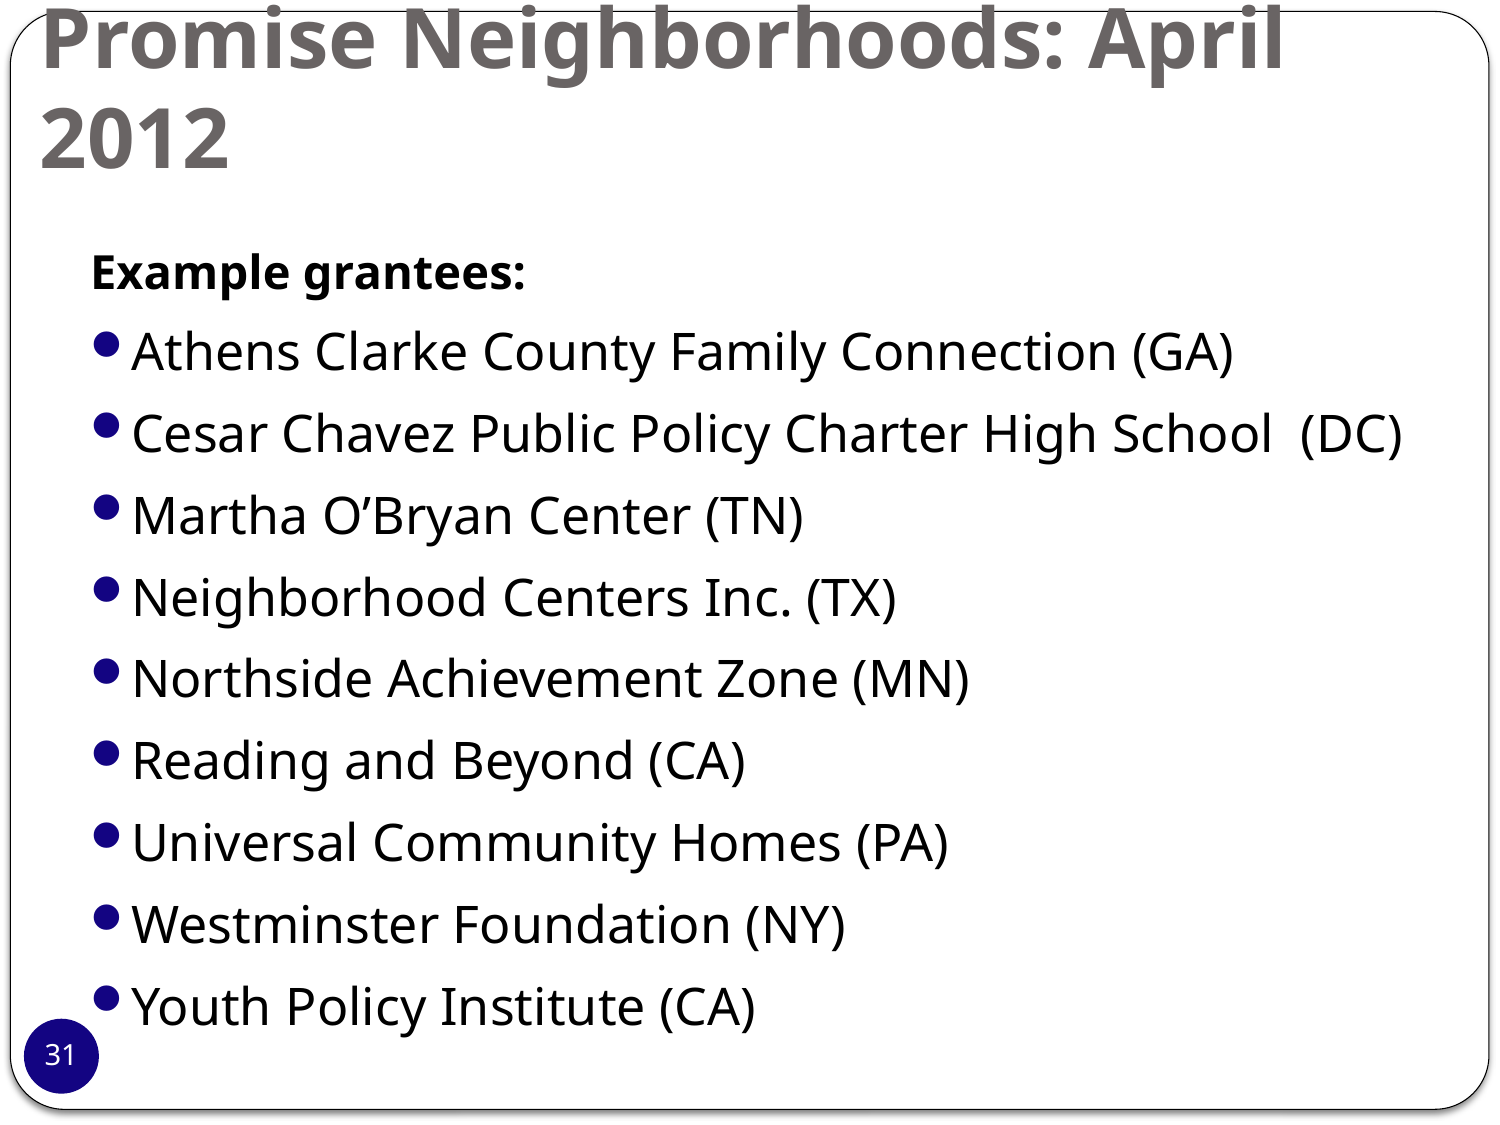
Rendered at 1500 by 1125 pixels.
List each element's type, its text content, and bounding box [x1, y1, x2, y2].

slide_number 31 [23, 1018, 99, 1094]
title Promise Neighborhoods: April 2012 [24, 12, 1438, 200]
list Example grantees: Athens Clarke County Family Connection (GA) Cesar Chavez Public Policy Charter High School (DC) Martha O’Bryan Center (TN) Neighborhood Centers Inc. (TX) Northside Achievement Zone (MN) Reading and Beyond (CA) Universal Community Homes (PA) Westminster Foundation (NY) Youth Policy Institute (CA) [75, 200, 1425, 1063]
